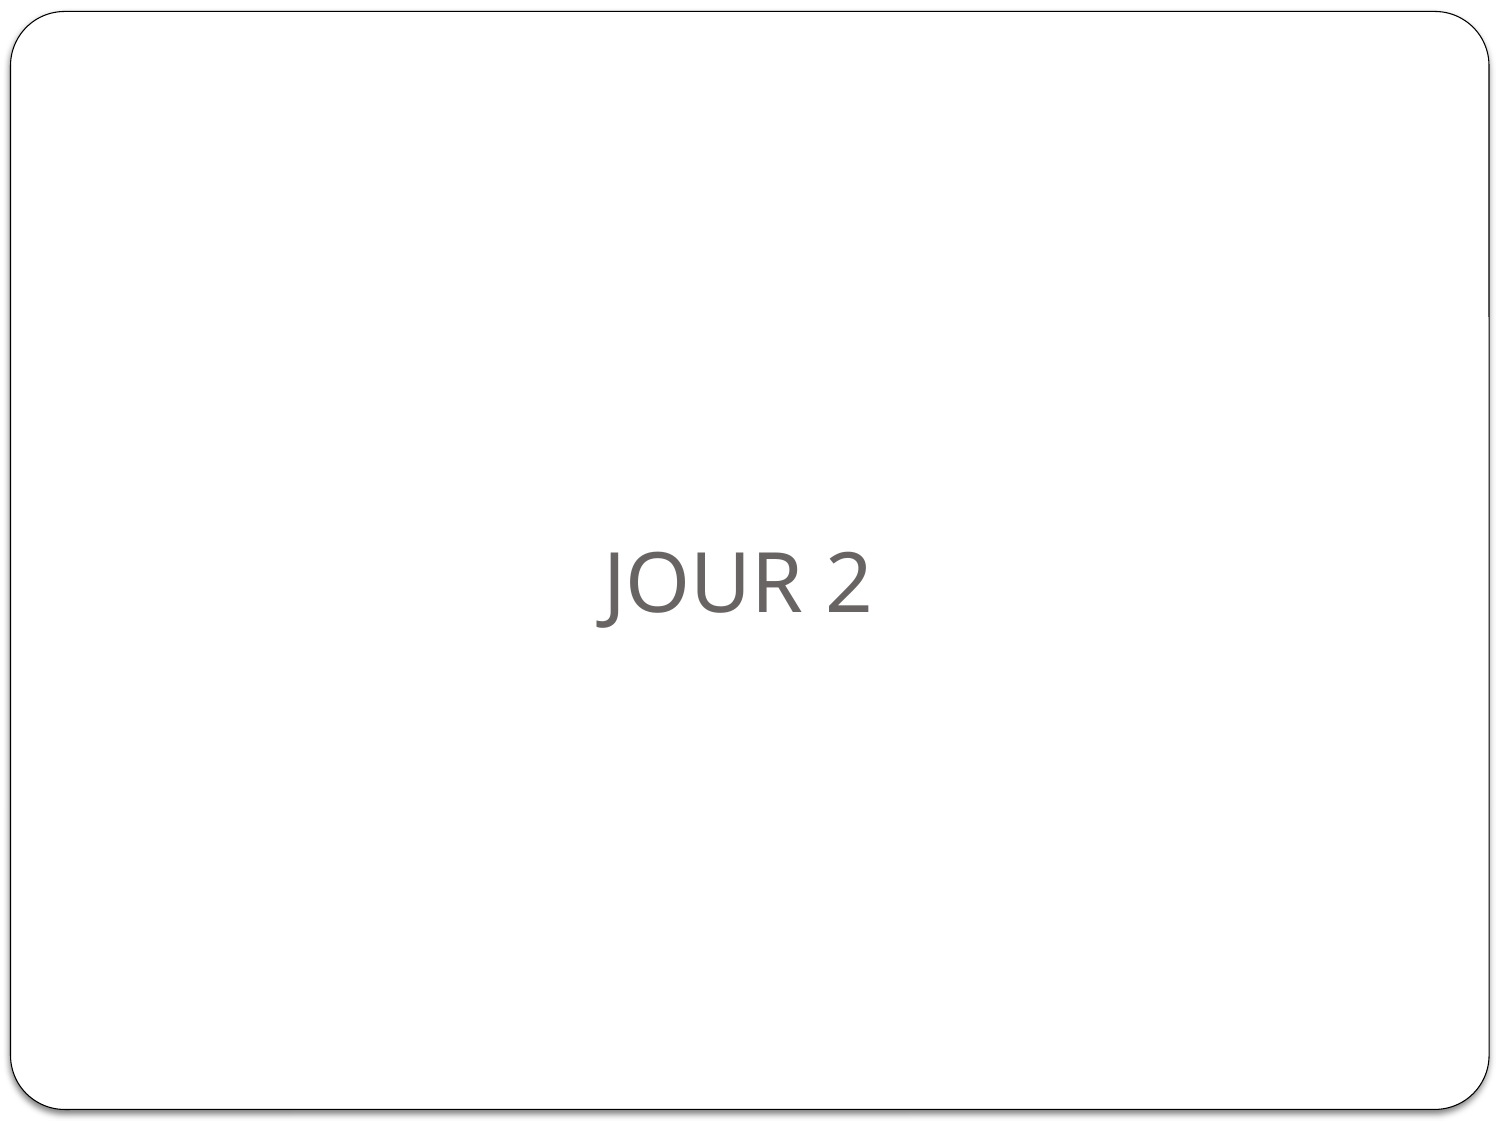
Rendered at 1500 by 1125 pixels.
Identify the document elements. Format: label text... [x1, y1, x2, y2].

title JOUR 2 [100, 456, 1376, 644]
